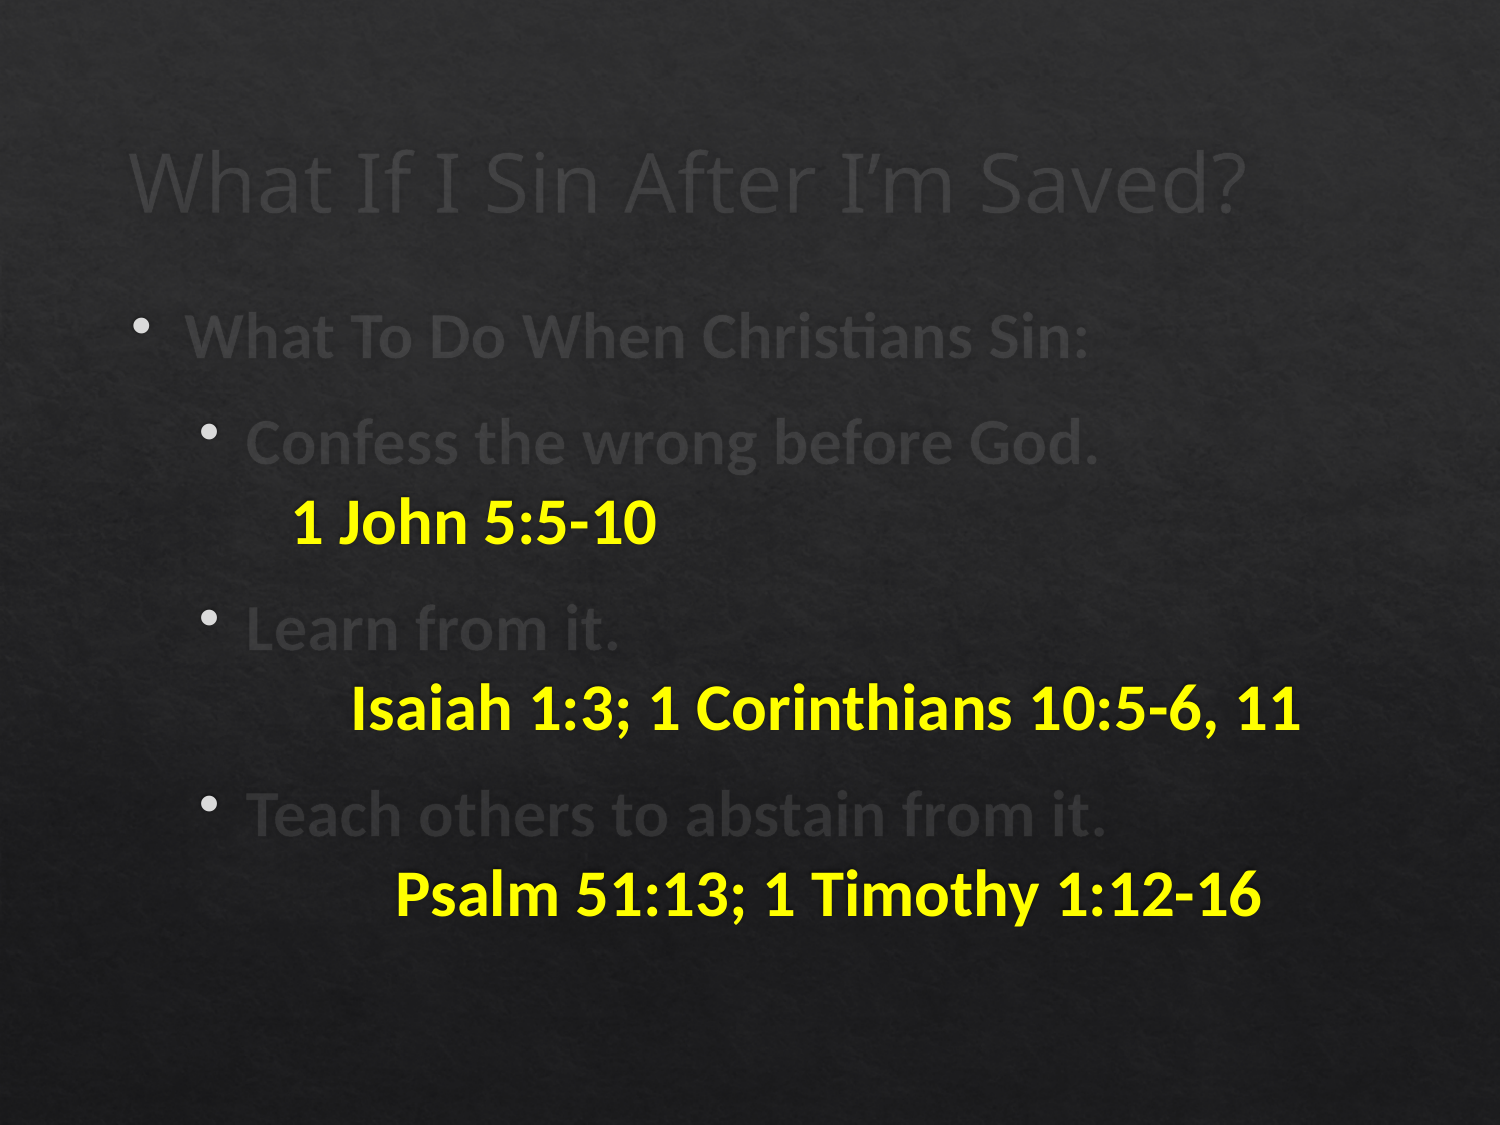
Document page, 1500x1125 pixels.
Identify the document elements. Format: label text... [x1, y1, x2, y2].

title What If I Sin After I’m Saved? [112, 99, 1387, 260]
list What To Do When Christians Sin: Confess the wrong before God. 1 John 5:5-10 Learn from it. Isaiah 1:3; 1 Corinthians 10:5-6, 11 Teach others to abstain from it. Psalm 51:13; 1 Timothy 1:12-16 [112, 284, 1387, 1072]
